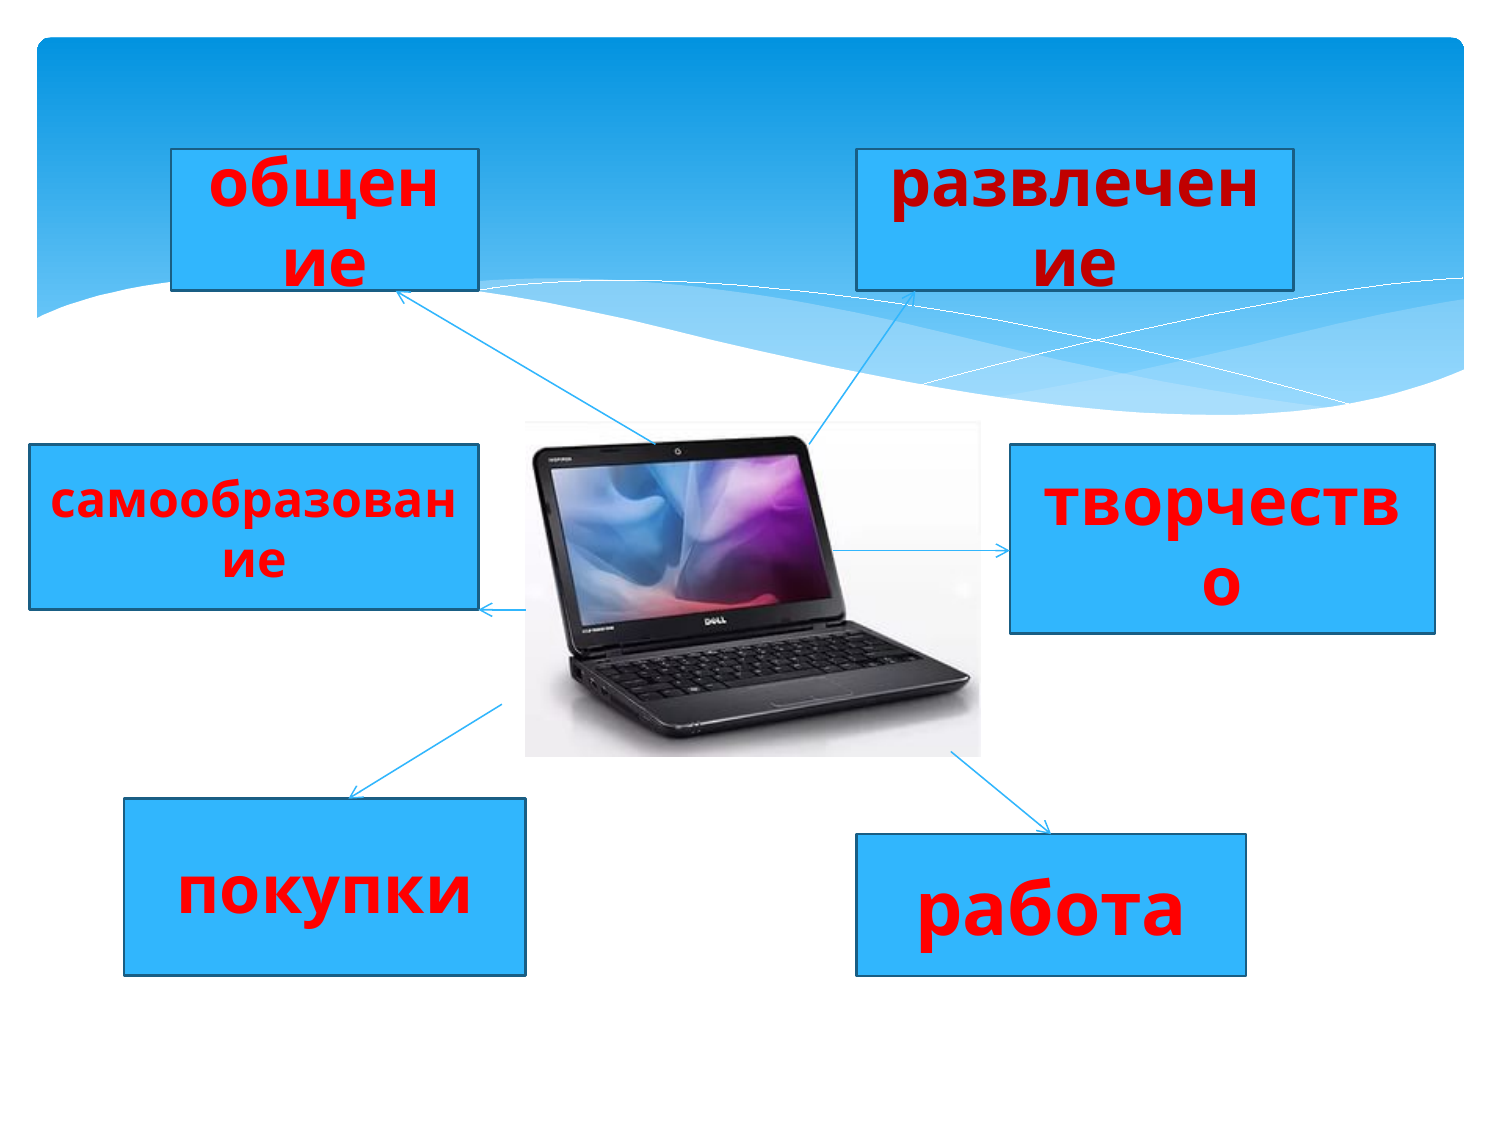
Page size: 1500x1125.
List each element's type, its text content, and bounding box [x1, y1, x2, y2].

text_box развлечение [855, 148, 1295, 292]
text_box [395, 290, 656, 445]
text_box общение [170, 148, 480, 292]
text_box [348, 703, 503, 799]
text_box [808, 290, 916, 445]
text_box работа [855, 833, 1247, 977]
text_box самообразование [28, 443, 480, 611]
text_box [950, 751, 1052, 835]
text_box творчество [1009, 443, 1436, 635]
text_box покупки [123, 797, 527, 977]
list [525, 420, 981, 757]
